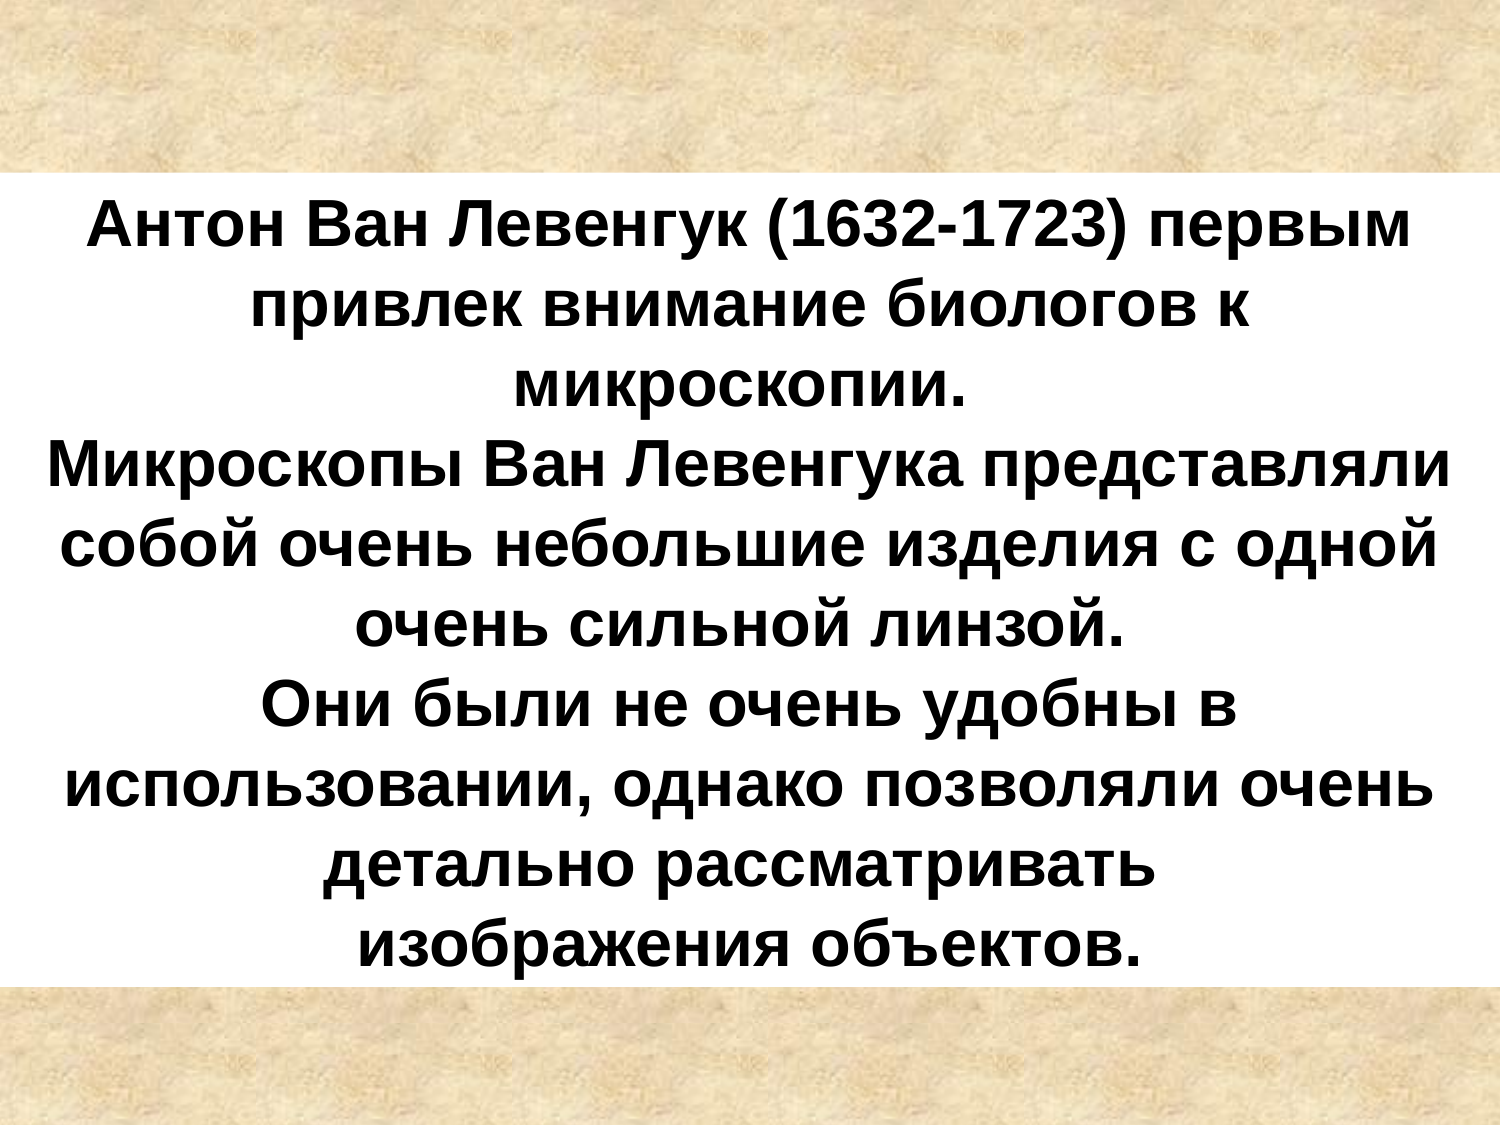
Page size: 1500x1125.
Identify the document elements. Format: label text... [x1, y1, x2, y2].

text_box Антон Ван Левенгук (1632-1723) первым привлек внимание биологов к микроскопии. Микроскопы Ван Левенгука представляли собой очень небольшие изделия с одной очень сильной линзой. Они были не очень удобны в использовании, однако позволяли очень детально рассматривать изображения объектов. [0, 172, 1500, 987]
picture [0, 0, 1500, 172]
picture [0, 987, 1500, 1125]
